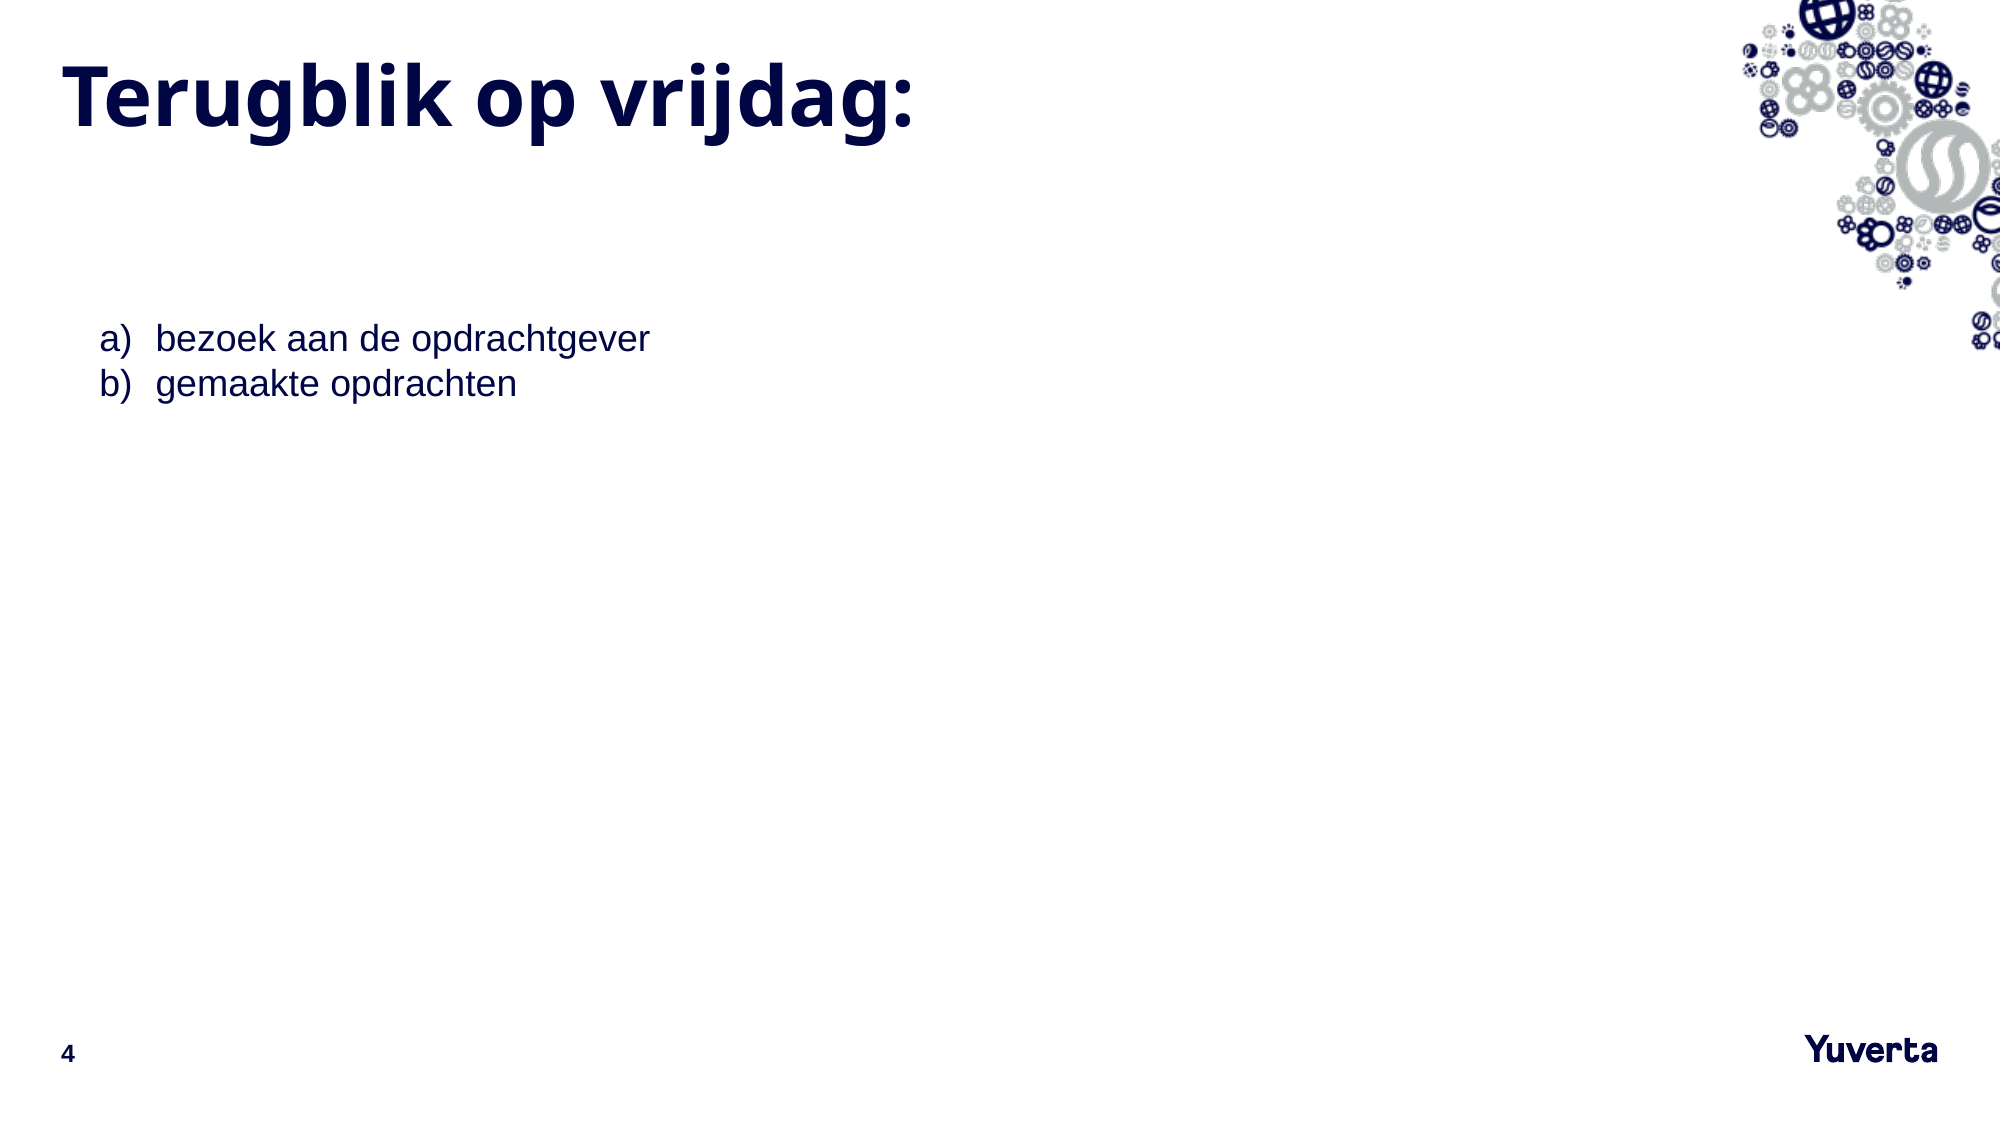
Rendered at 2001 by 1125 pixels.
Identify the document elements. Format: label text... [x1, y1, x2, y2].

title Terugblik op vrijdag: [60, 48, 1720, 239]
slide_number 4 [60, 1037, 113, 1073]
text_box bezoek aan de opdrachtgever gemaakte opdrachten [0, 306, 935, 412]
picture [0, 0, 2000, 1125]
